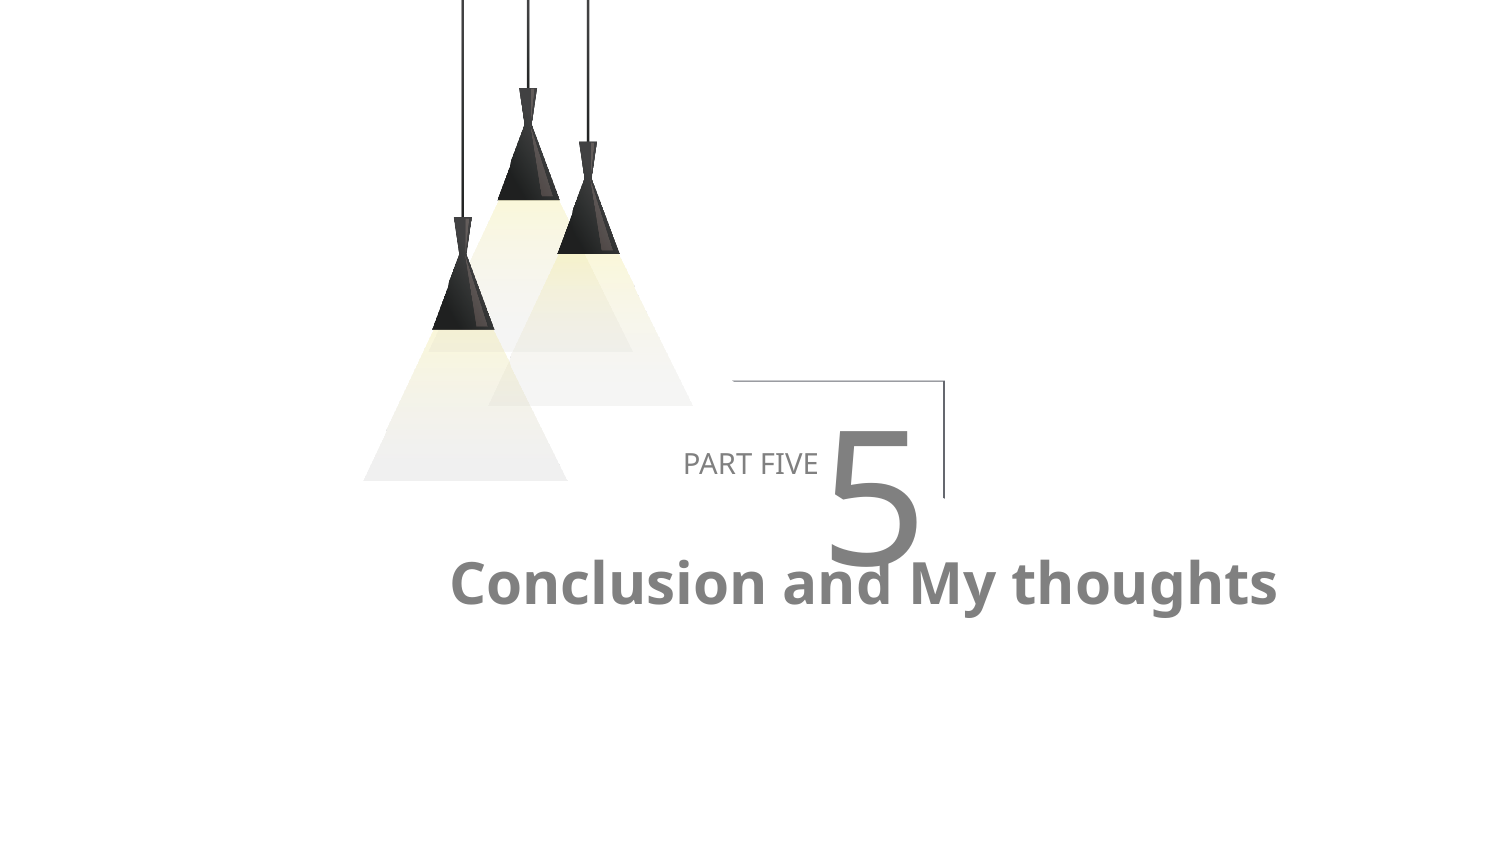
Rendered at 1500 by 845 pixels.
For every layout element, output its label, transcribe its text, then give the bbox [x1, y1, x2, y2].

text_box PART FIVE [702, 439, 864, 486]
text_box 5 [791, 372, 957, 609]
text_box Conclusion and My thoughts [338, 540, 1390, 622]
text_box [730, 378, 947, 501]
picture [354, 0, 698, 499]
